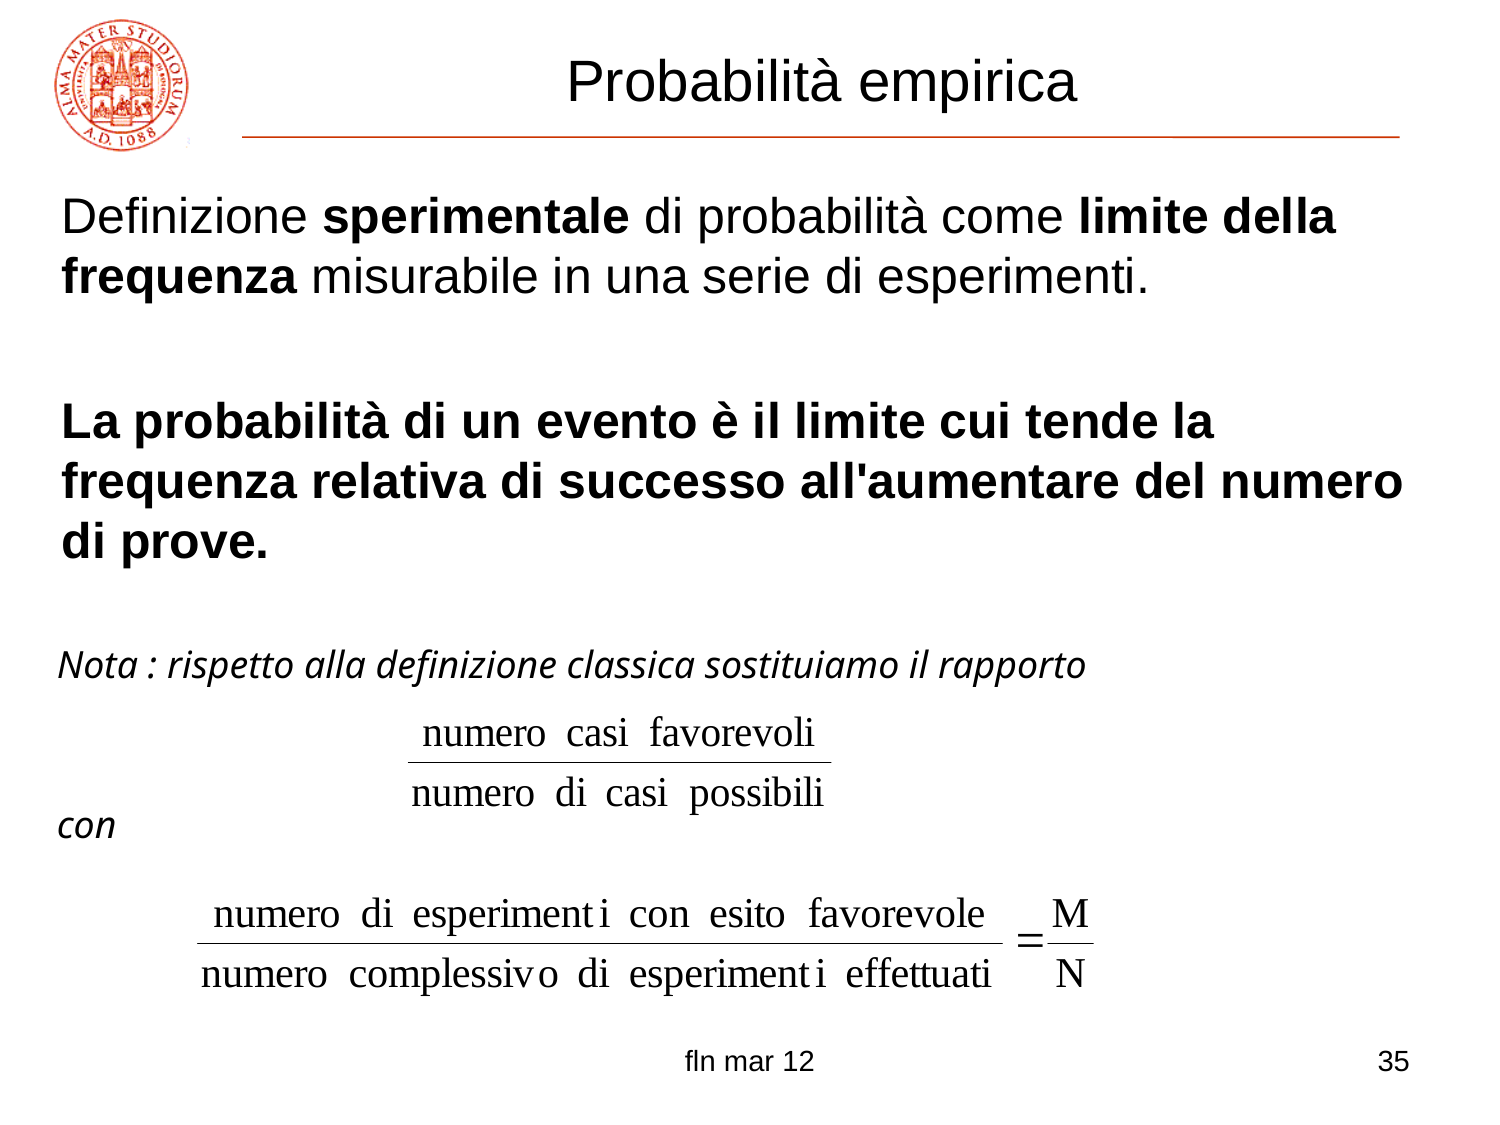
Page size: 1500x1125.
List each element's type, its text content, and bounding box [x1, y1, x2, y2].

text_box Definizione sperimentale di probabilità come limite della frequenza misurabile in una serie di esperimenti. La probabilità di un evento è il limite cui tende la frequenza relativa di successo all'aumentare del numero di prove. [46, 175, 1421, 598]
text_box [41, 633, 1461, 1004]
footer fln mar 12 [512, 1034, 988, 1103]
picture [53, 18, 190, 168]
title Probabilità empirica [230, 31, 1415, 126]
slide_number 35 [1074, 1034, 1425, 1103]
